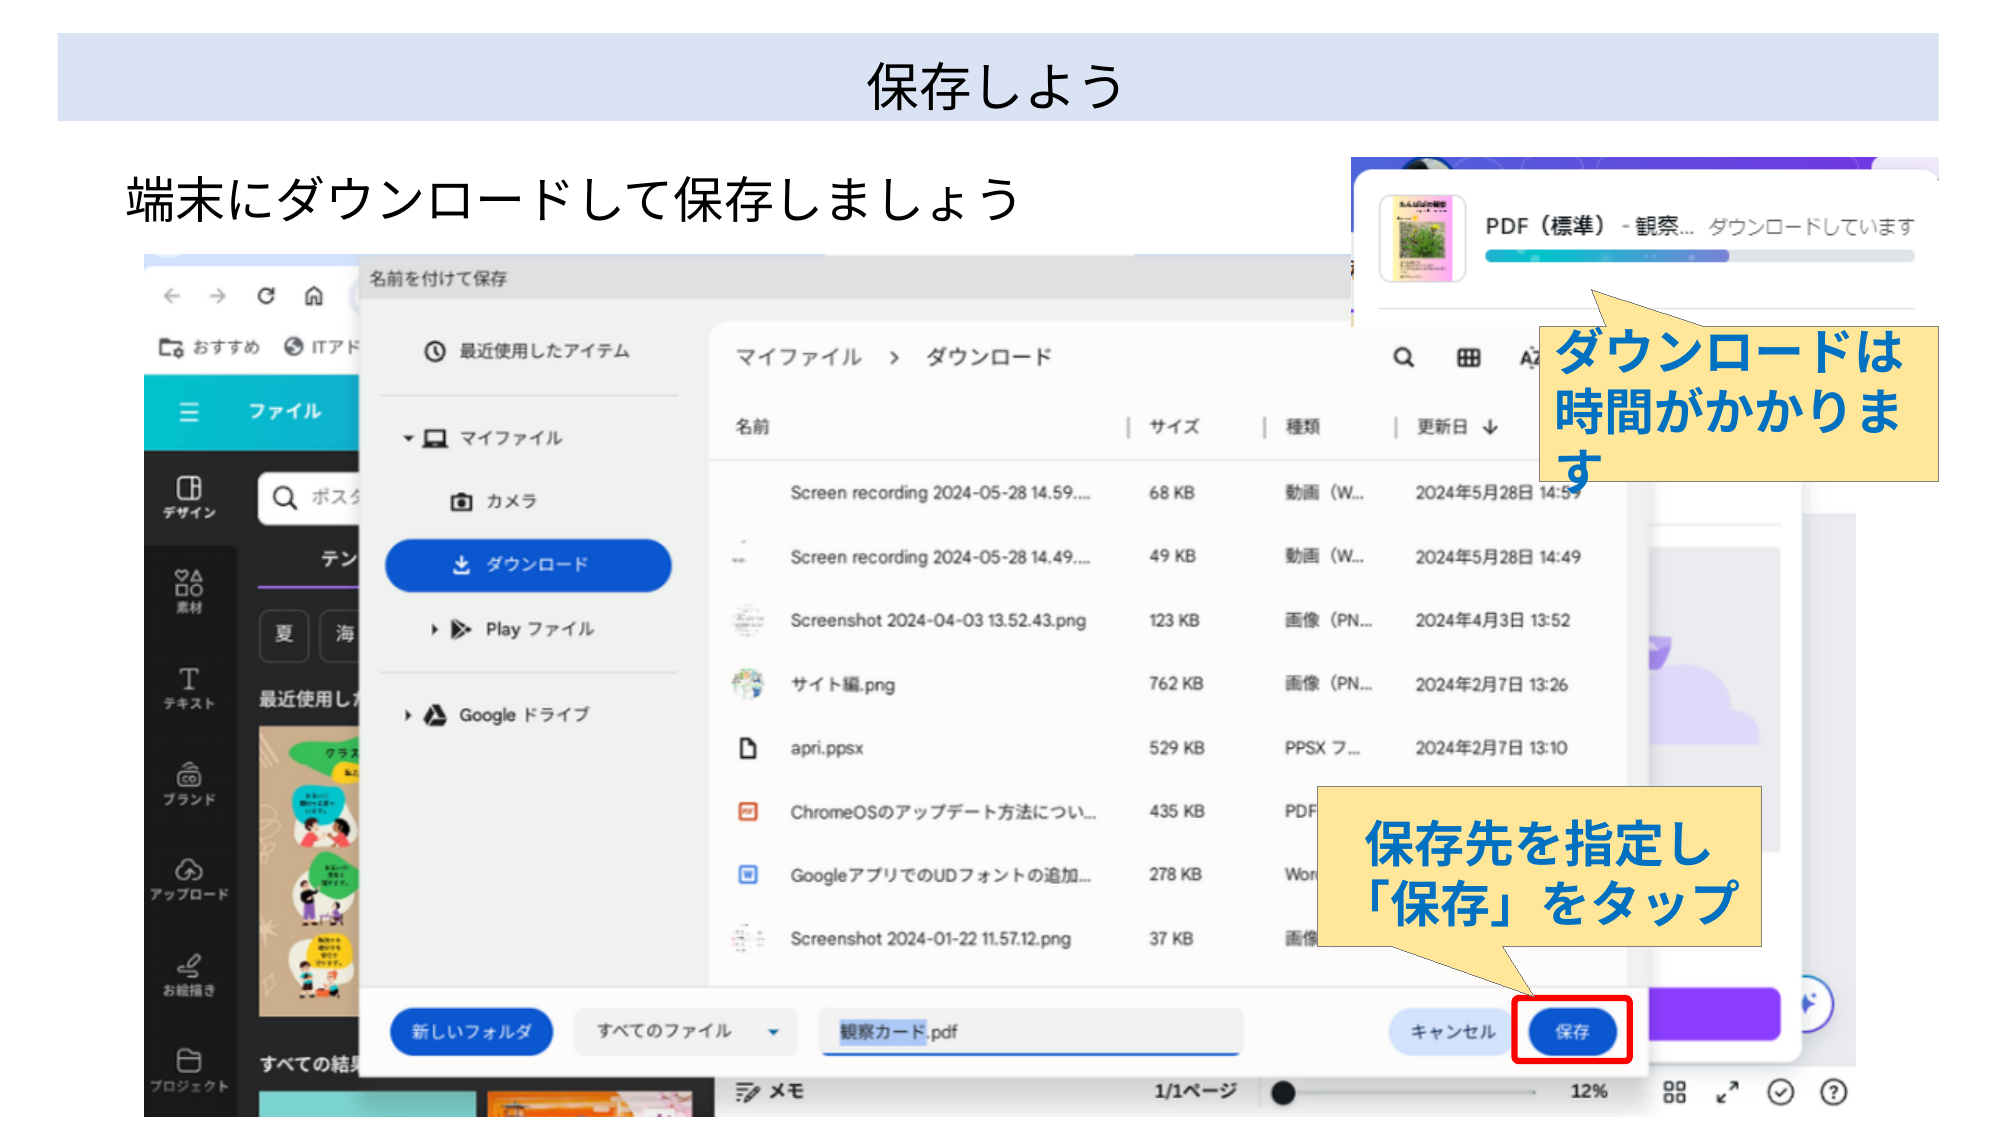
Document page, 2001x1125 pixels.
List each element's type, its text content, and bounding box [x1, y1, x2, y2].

text_box 端末にダウンロードして保存しましょう [110, 130, 1939, 254]
text_box 保存しよう [57, 33, 1939, 122]
picture [144, 157, 1939, 1117]
text_box ダウンロードは 時間がかかります [1856, 327, 1939, 482]
